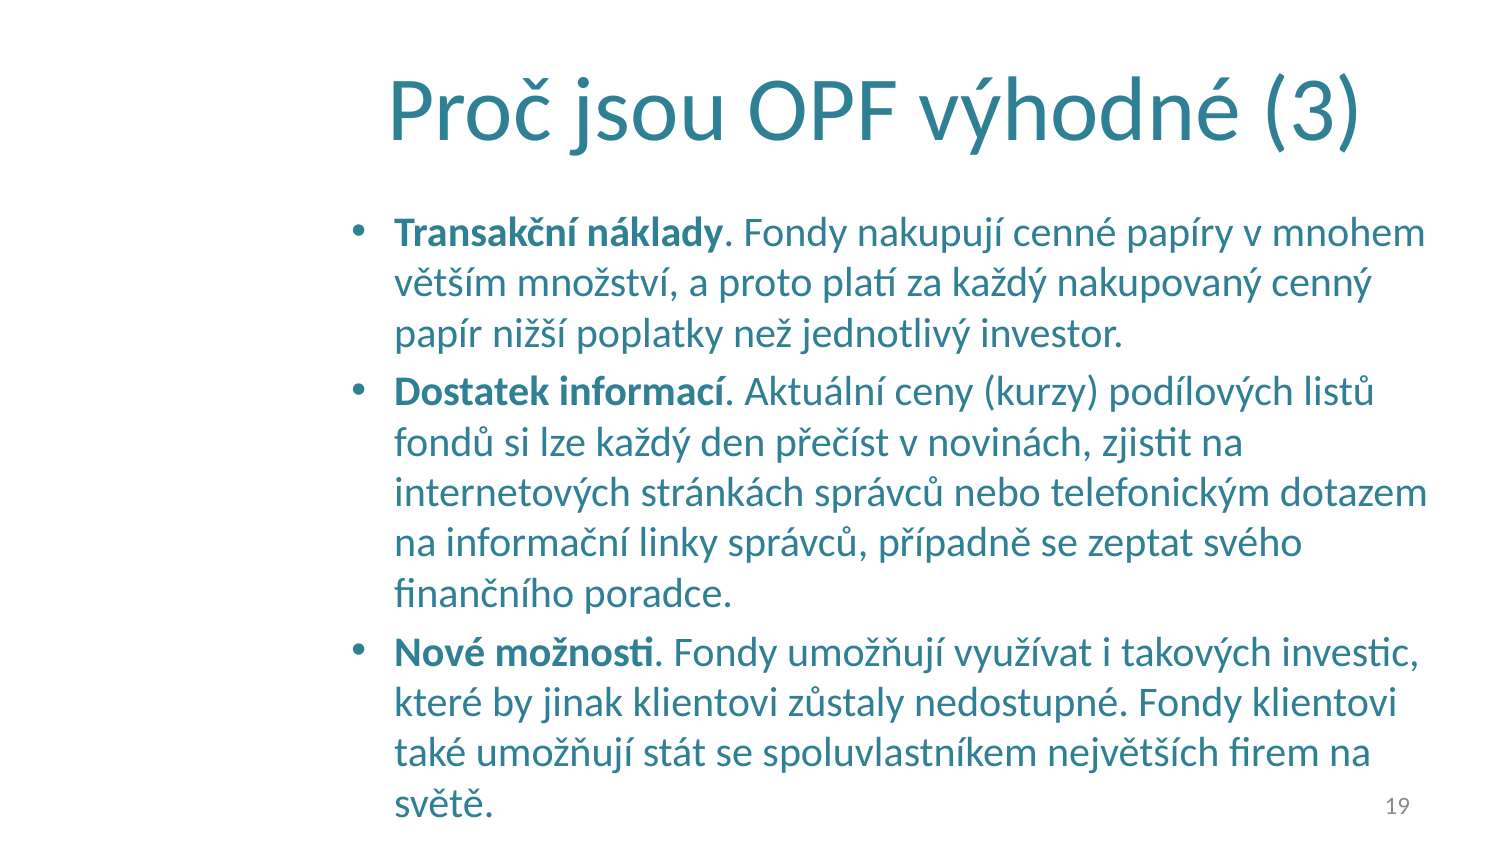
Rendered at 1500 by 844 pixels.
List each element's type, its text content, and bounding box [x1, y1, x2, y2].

list Transakční náklady. Fondy nakupují cenné papíry v mnohem větším množství, a proto platí za každý nakupovaný cenný papír nižší poplatky než jednotlivý investor. Dostatek informací. Aktuální ceny (kurzy) podílových listů fondů si lze každý den přečíst v novinách, zjistit na internetových stránkách správců nebo telefonickým dotazem na informační linky správců, případně se zeptat svého finančního poradce. Nové možnosti. Fondy umožňují využívat i takových investic, které by jinak klientovi zůstaly nedostupné. Fondy klientovi také umožňují stát se spoluvlastníkem největších firem na světě. [336, 196, 1447, 844]
slide_number 19 [1074, 782, 1425, 828]
title Proč jsou OPF výhodné (3) [371, 33, 1425, 175]
